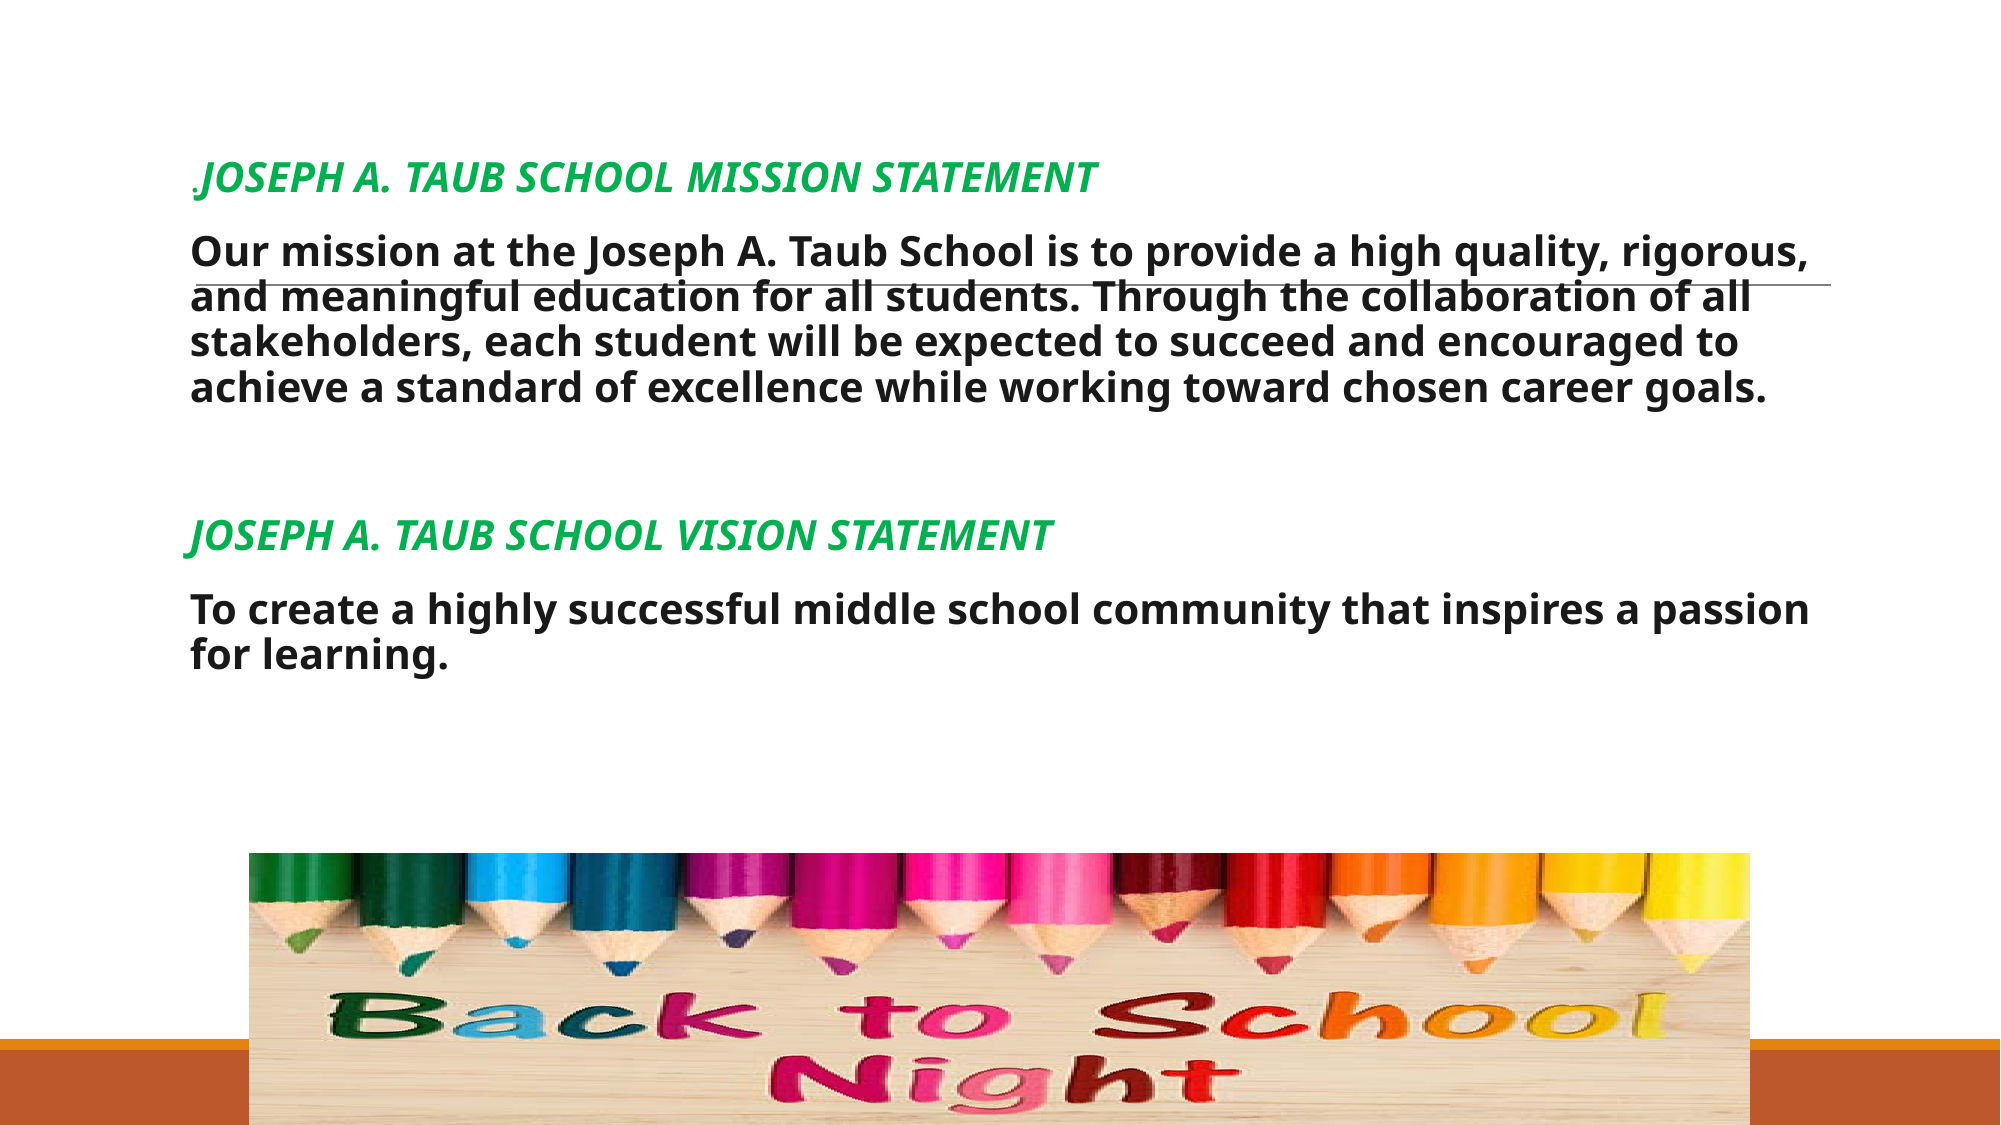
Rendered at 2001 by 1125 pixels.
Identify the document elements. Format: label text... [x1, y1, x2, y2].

list .JOSEPH A. TAUB SCHOOL MISSION STATEMENT Our mission at the Joseph A. Taub School is to provide a high quality, rigorous, and meaningful education for all students. Through the collaboration of all stakeholders, each student will be expected to succeed and encouraged to achieve a standard of excellence while working toward chosen career goals. JOSEPH A. TAUB SCHOOL VISION STATEMENT To create a highly successful middle school community that inspires a passion for learning. [174, 149, 1825, 809]
picture [249, 852, 1751, 1125]
